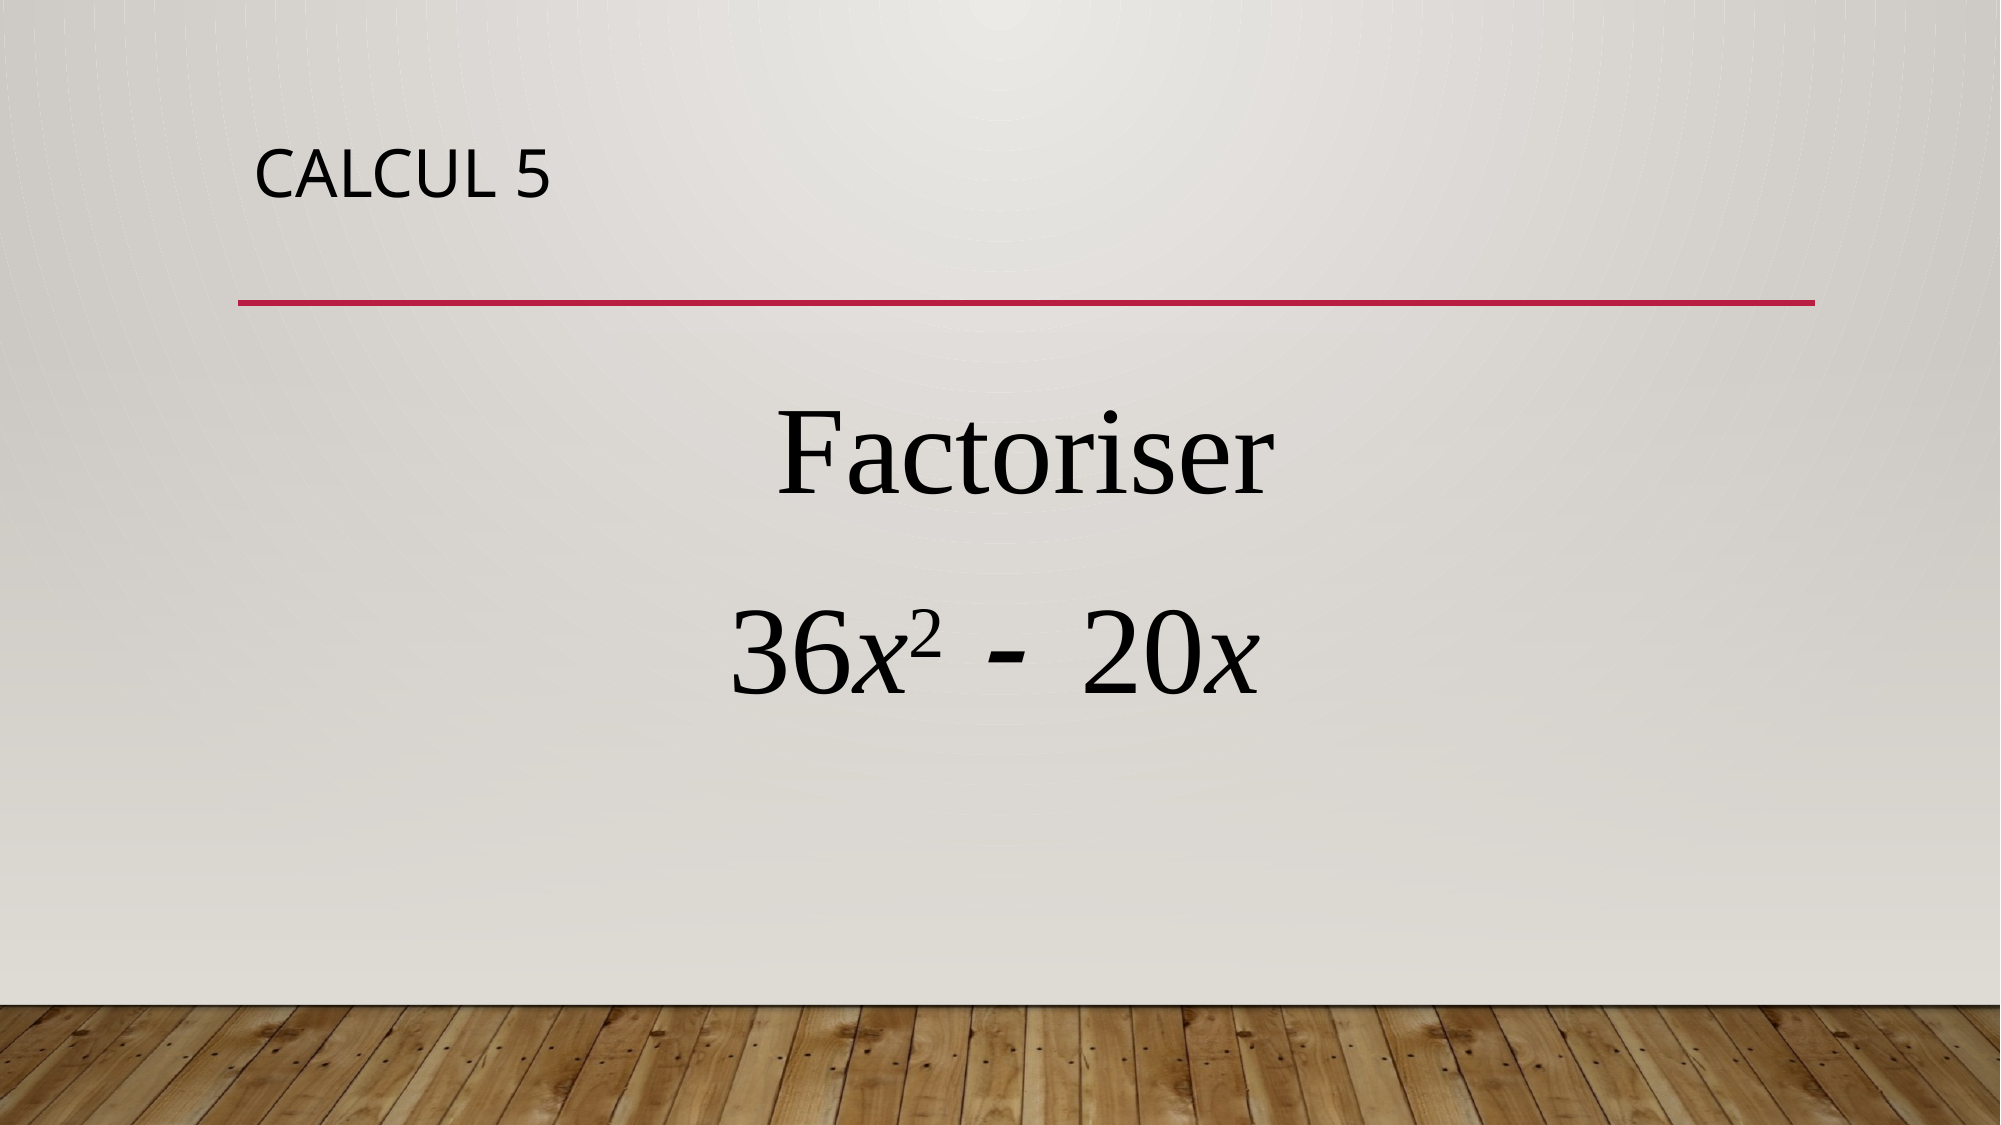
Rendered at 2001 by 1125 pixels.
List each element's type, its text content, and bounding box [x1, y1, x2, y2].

title Calcul 5 [238, 131, 1814, 305]
list Factoriser 36x2  20x [238, 330, 1814, 897]
picture [0, 1005, 2000, 1125]
